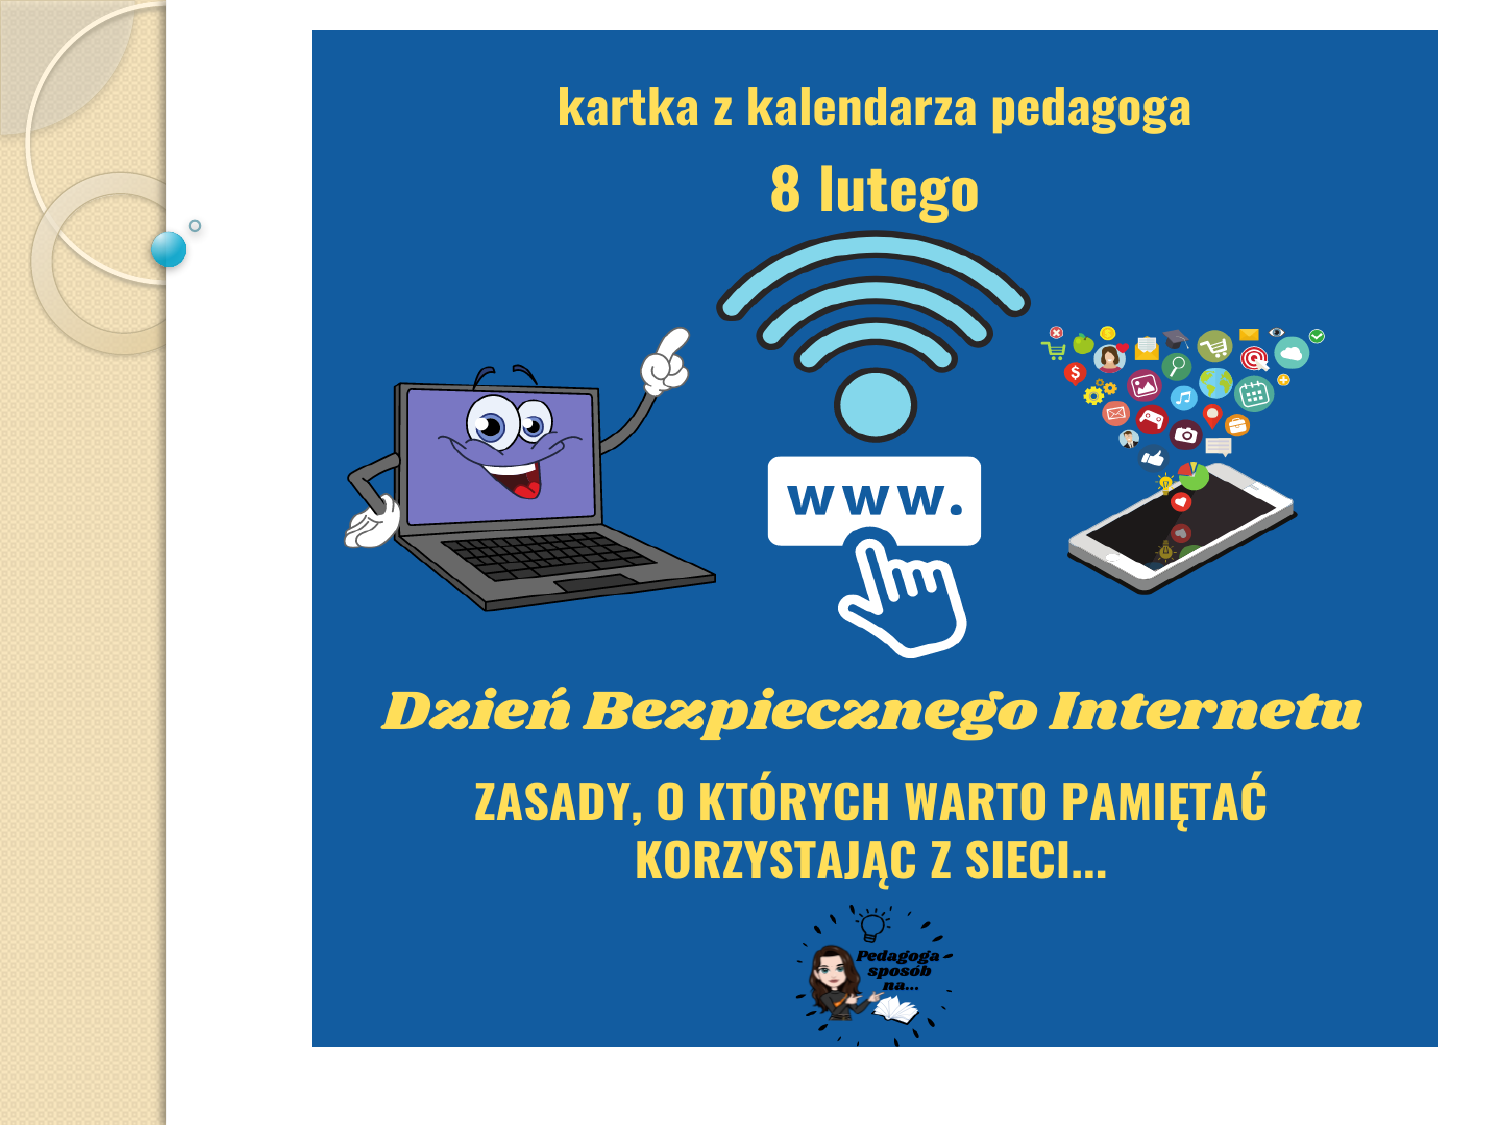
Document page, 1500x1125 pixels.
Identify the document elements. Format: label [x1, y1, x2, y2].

picture [312, 30, 1439, 1047]
